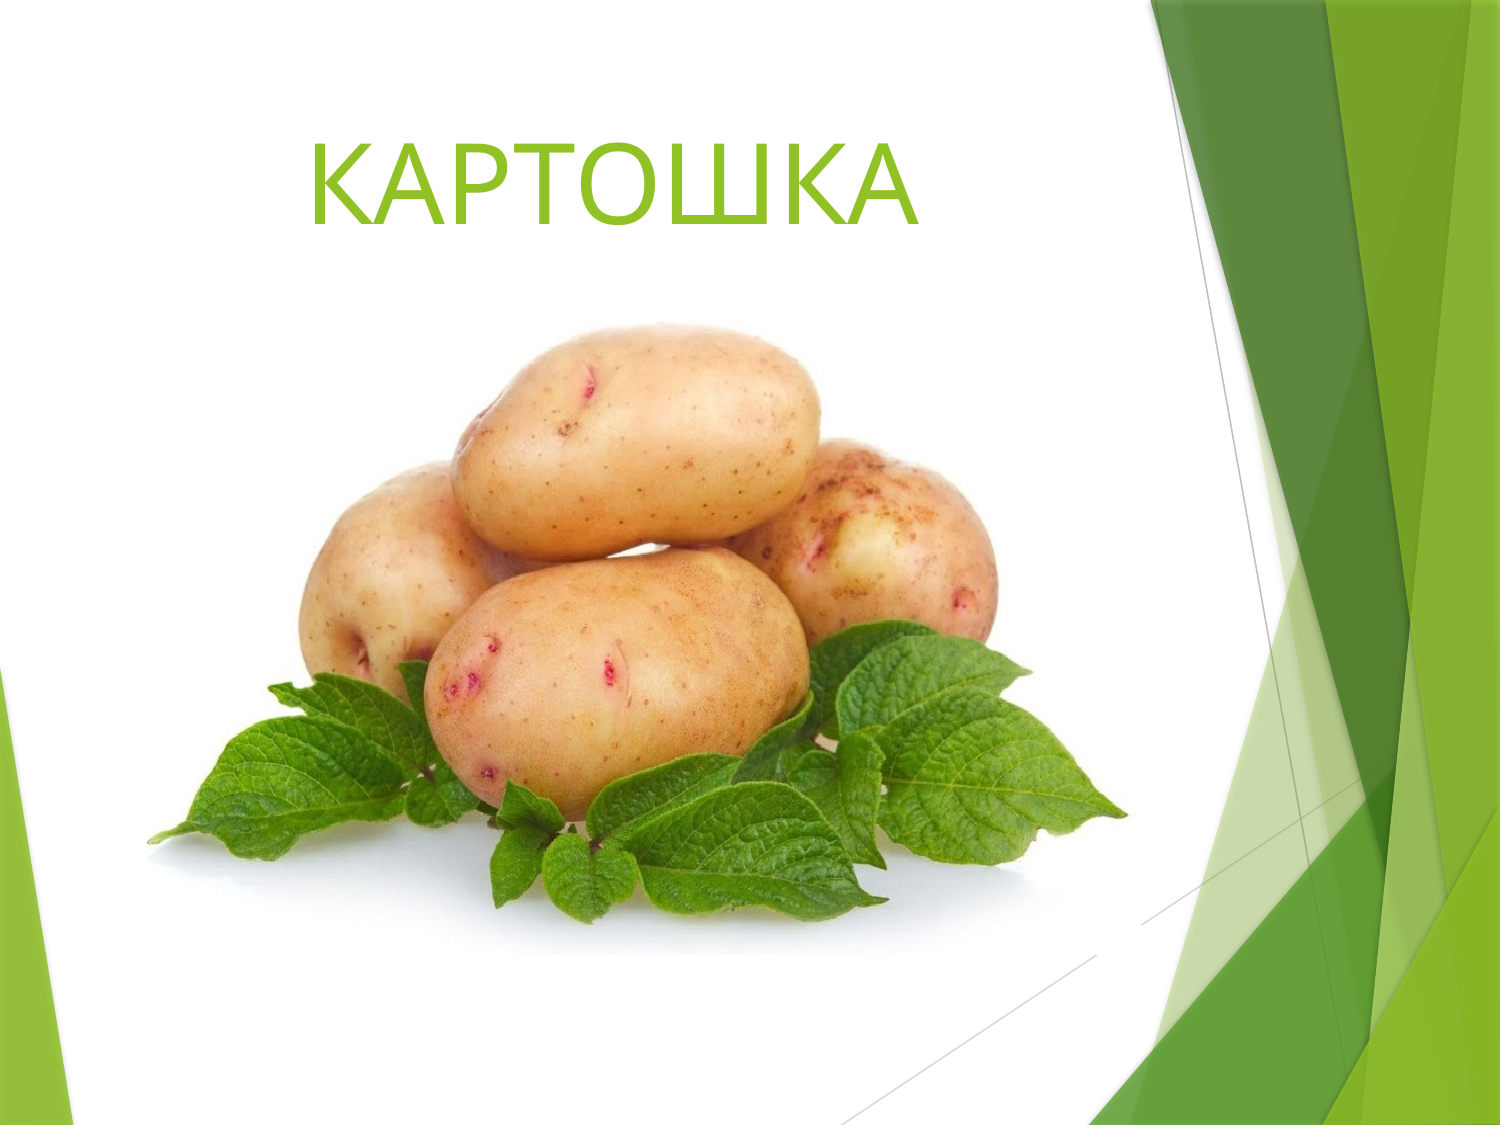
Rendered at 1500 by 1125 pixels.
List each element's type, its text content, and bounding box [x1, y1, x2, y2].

picture [146, 317, 1142, 955]
title КАРТОШКА [289, 104, 1331, 322]
